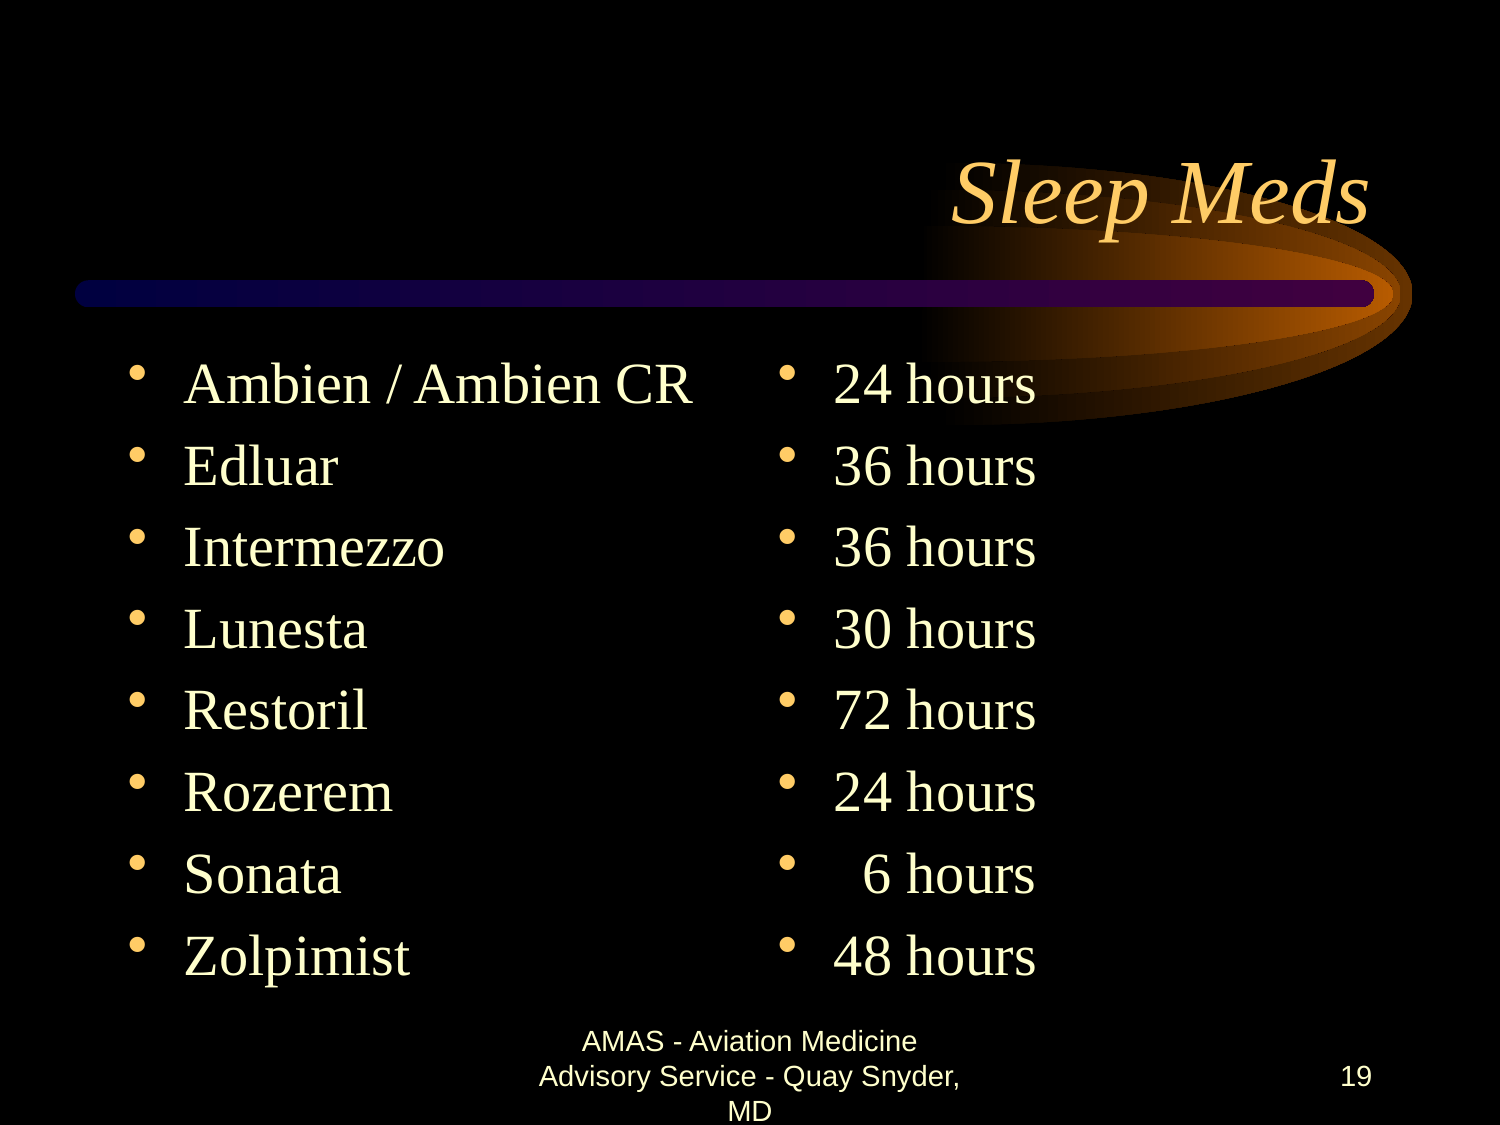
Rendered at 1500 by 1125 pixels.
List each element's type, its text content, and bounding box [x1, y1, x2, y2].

title Sleep Meds [112, 62, 1388, 251]
list Ambien / Ambien CR Edluar Intermezzo Lunesta Restoril Rozerem Sonata Zolpimist [112, 337, 738, 1013]
slide_number 19 [1074, 1037, 1388, 1113]
list 24 hours 36 hours 36 hours 30 hours 72 hours 24 hours 6 hours 48 hours [762, 337, 1388, 1013]
footer AMAS - Aviation Medicine Advisory Service - Quay Snyder, MD [512, 1037, 988, 1113]
